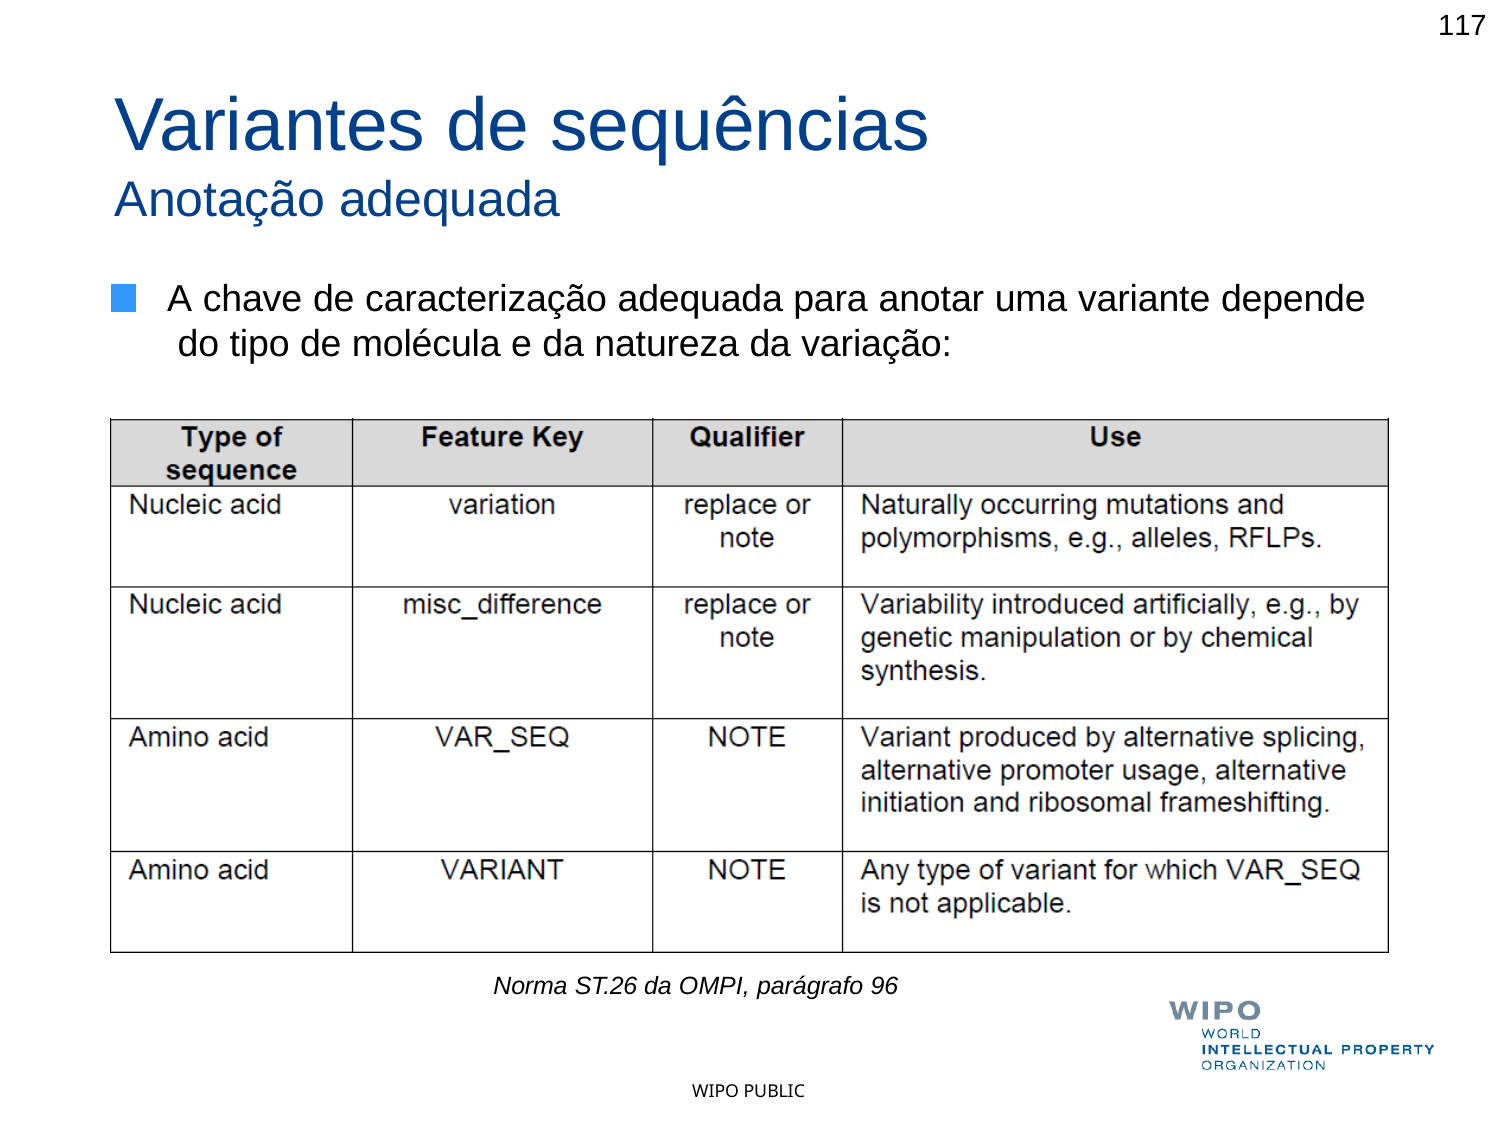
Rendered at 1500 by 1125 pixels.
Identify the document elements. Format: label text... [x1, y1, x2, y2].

picture [110, 418, 1389, 954]
text_box Anotação adequada A chave de caracterização adequada para anotar uma variante depende do tipo de molécula e da natureza da variação: [112, 164, 1374, 364]
text_box 117 [1436, 4, 1487, 42]
title Variantes de sequências [112, 73, 939, 164]
picture [1169, 1000, 1434, 1070]
footer WIPO PUBLIC [689, 1078, 811, 1125]
picture [110, 284, 137, 312]
text_box Norma ST.26 da OMPI, parágrafo 96 [491, 967, 903, 1000]
